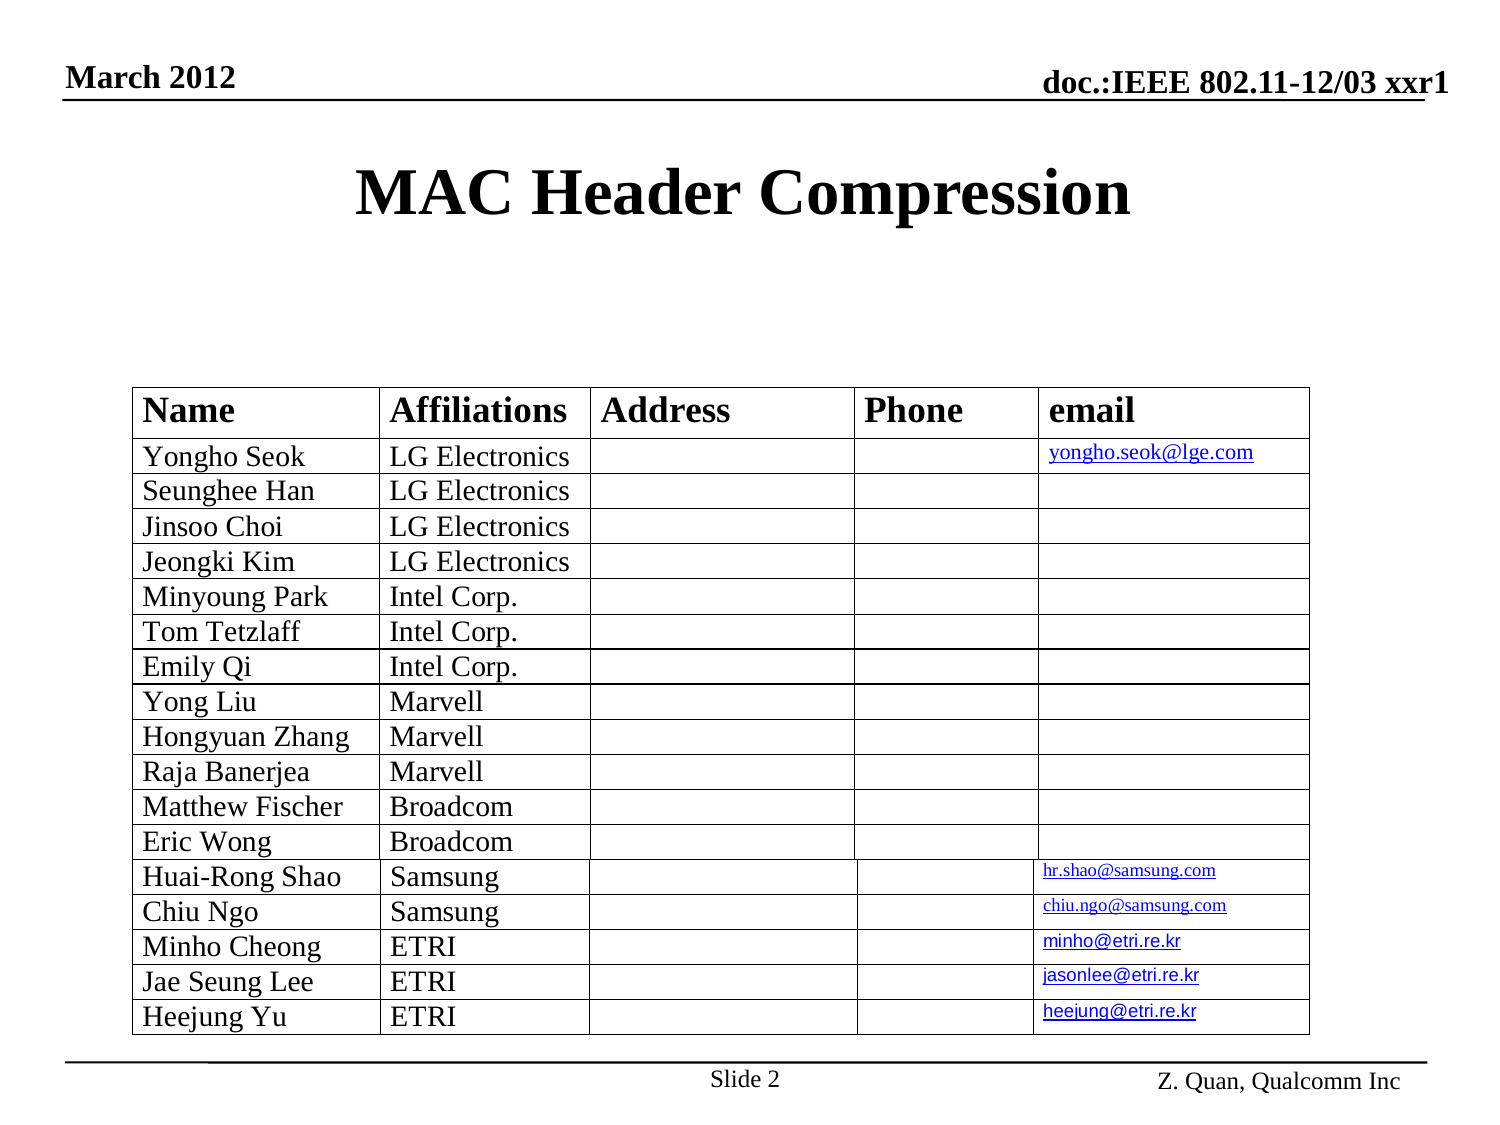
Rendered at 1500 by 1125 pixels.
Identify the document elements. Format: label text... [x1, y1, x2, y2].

title MAC Header Compression [62, 112, 1426, 263]
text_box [118, 386, 1368, 1115]
